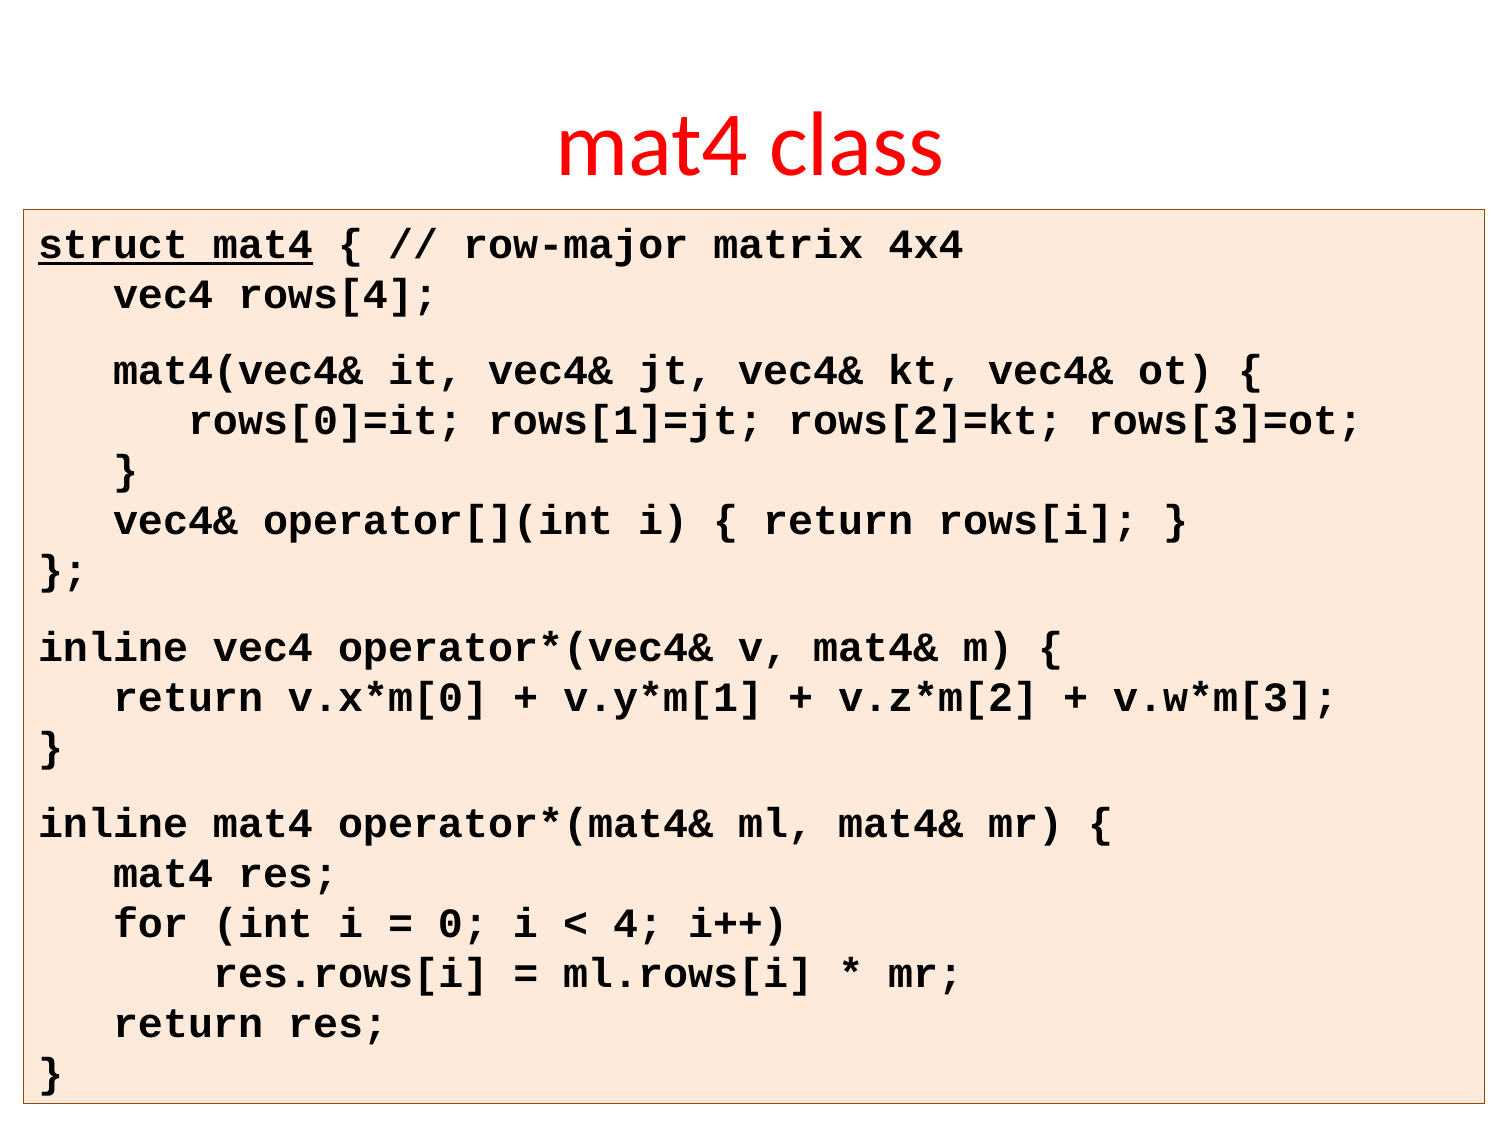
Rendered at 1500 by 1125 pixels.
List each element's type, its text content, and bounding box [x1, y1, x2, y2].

text_box struct mat4 { // row-major matrix 4x4 vec4 rows[4]; mat4(vec4& it, vec4& jt, vec4& kt, vec4& ot) { rows[0]=it; rows[1]=jt; rows[2]=kt; rows[3]=ot; } vec4& operator[](int i) { return rows[i]; } }; inline vec4 operator*(vec4& v, mat4& m) { return v.x*m[0] + v.y*m[1] + v.z*m[2] + v.w*m[3]; } inline mat4 operator*(mat4& ml, mat4& mr) { mat4 res; for (int i = 0; i < 4; i++) res.rows[i] = ml.rows[i] * mr; return res; } [23, 209, 1485, 1104]
title mat4 class [75, 45, 1425, 209]
